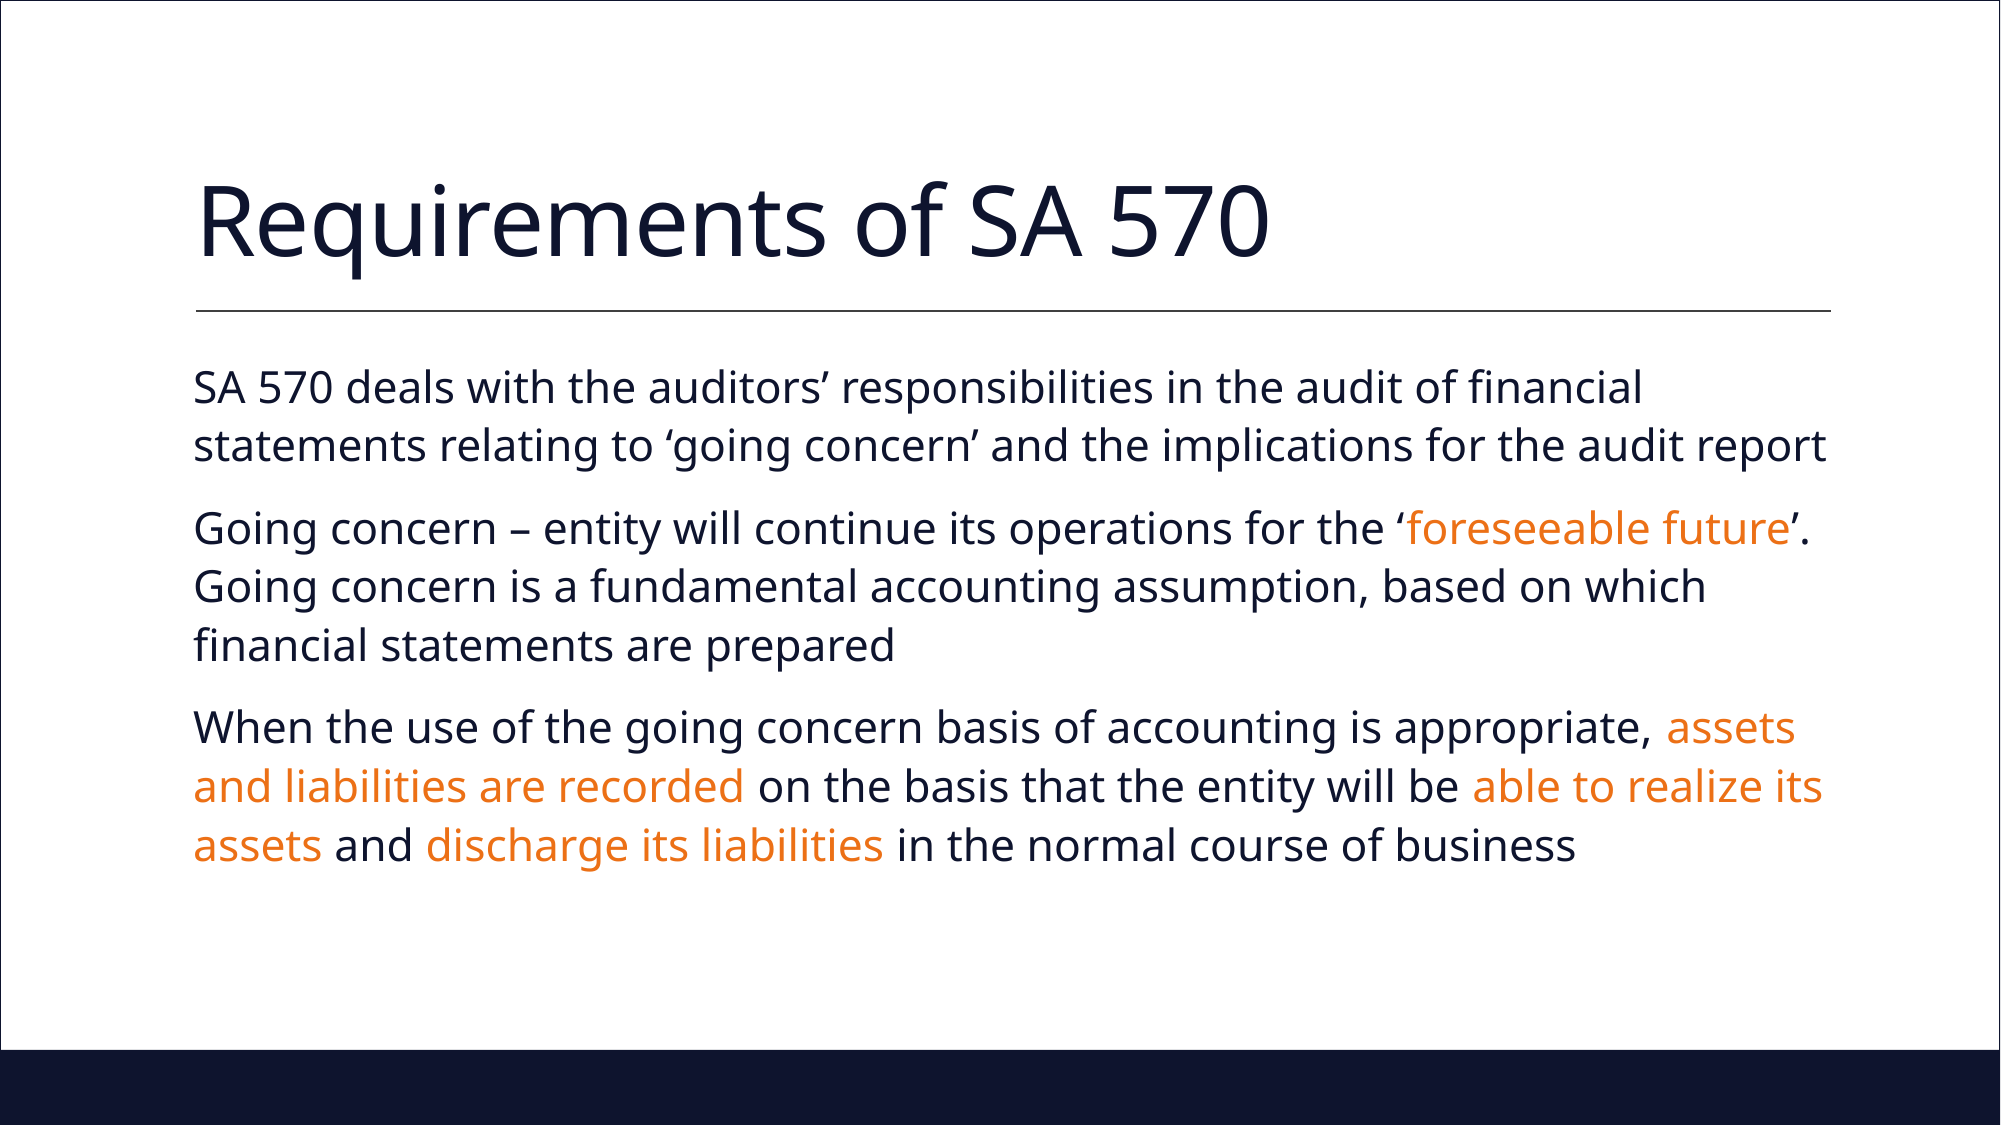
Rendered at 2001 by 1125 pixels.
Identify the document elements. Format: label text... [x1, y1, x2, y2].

list SA 570 deals with the auditors’ responsibilities in the audit of financial statements relating to ‘going concern’ and the implications for the audit report Going concern – entity will continue its operations for the ‘foreseeable future’. Going concern is a fundamental accounting assumption, based on which financial statements are prepared When the use of the going concern basis of accounting is appropriate, assets and liabilities are recorded on the basis that the entity will be able to realize its assets and discharge its liabilities in the normal course of business [180, 345, 1830, 963]
title Requirements of SA 570 [180, 47, 1830, 285]
